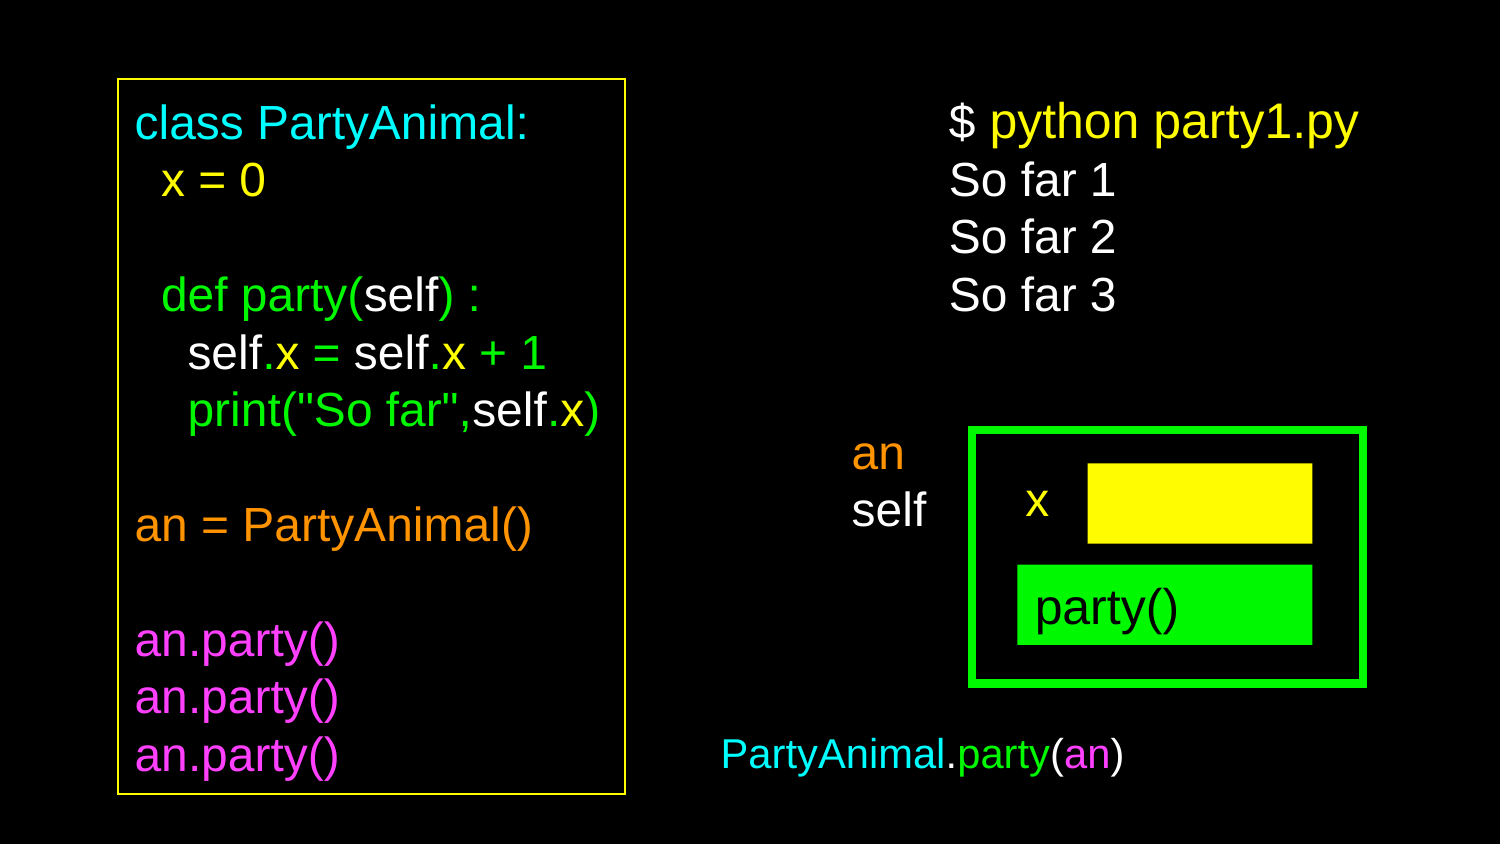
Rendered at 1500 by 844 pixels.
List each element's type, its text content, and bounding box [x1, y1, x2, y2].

text_box [1087, 463, 1313, 544]
text_box party() [1017, 564, 1313, 645]
text_box x [1005, 468, 1069, 526]
text_box $ python party1.py So far 1 So far 2 So far 3 [945, 98, 1453, 311]
text_box an self [848, 410, 938, 547]
text_box [971, 430, 1363, 684]
text_box PartyAnimal.party(an) [697, 721, 1149, 783]
text_box class PartyAnimal: x = 0 def party(self) : self.x = self.x + 1 print("So far",self.x) an = PartyAnimal() an.party() an.party() an.party() [117, 78, 625, 794]
